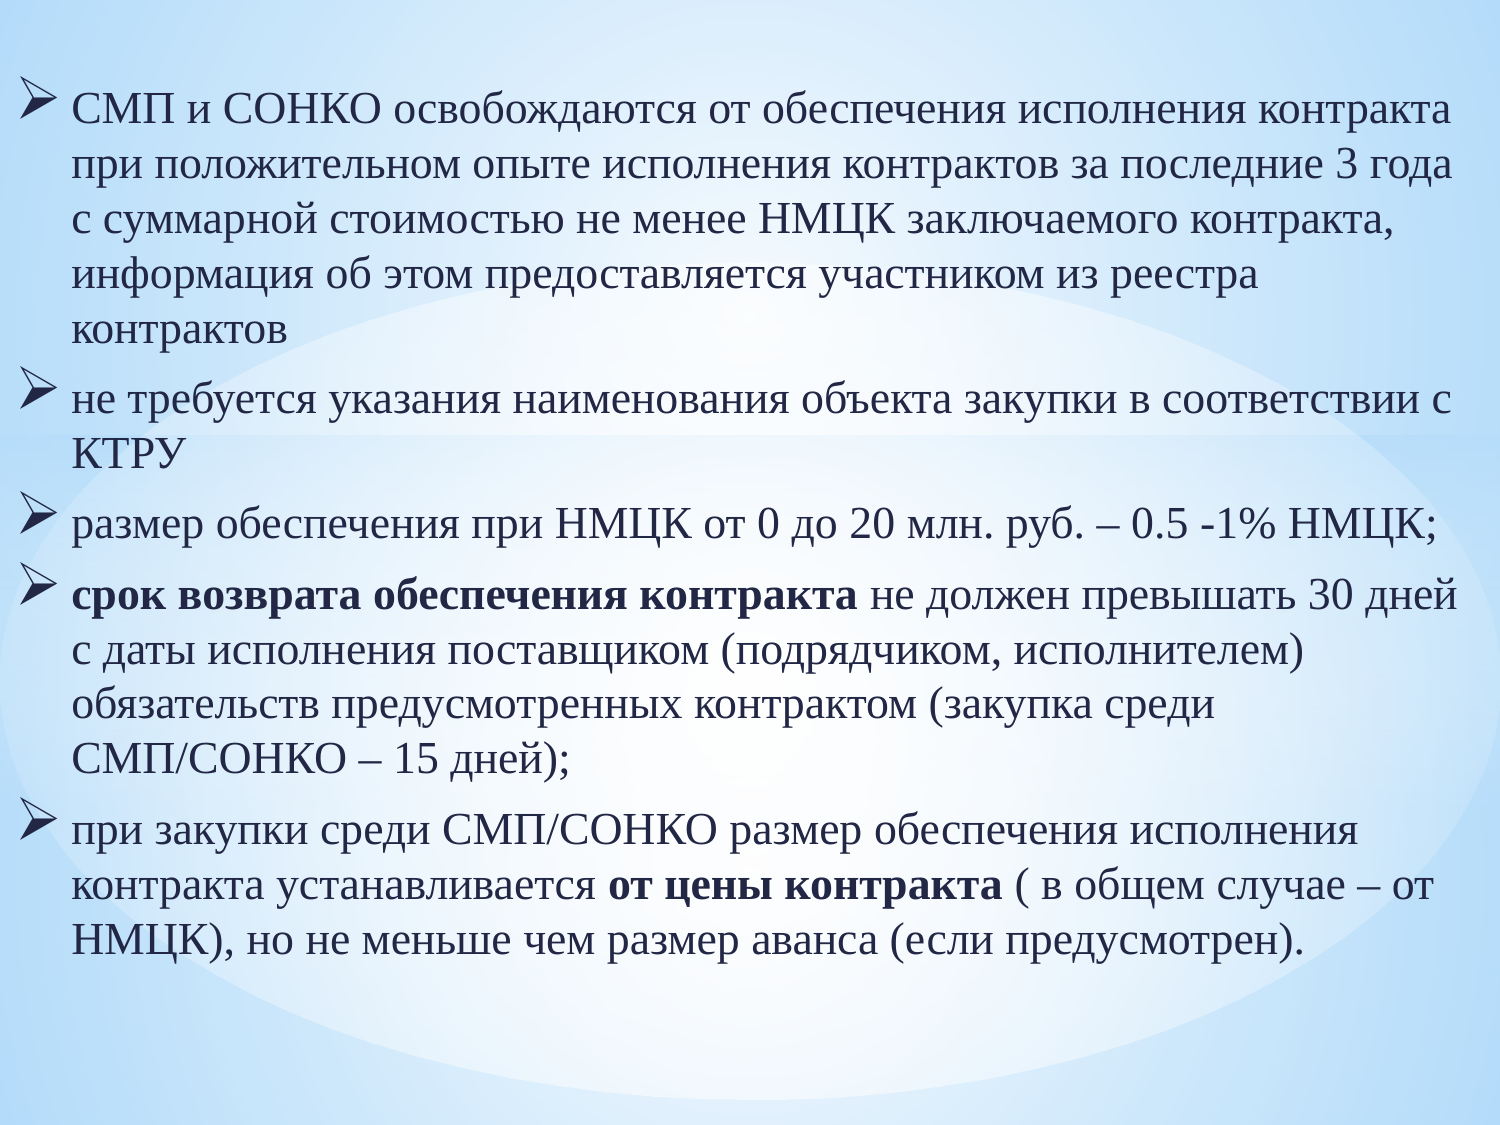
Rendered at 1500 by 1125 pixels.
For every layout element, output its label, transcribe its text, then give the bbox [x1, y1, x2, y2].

subtitle СМП и СОНКО освобождаются от обеспечения исполнения контракта при положительном опыте исполнения контрактов за последние 3 года с суммарной стоимостью не менее НМЦК заключаемого контракта, информация об этом предоставляется участником из реестра контрактов не требуется указания наименования объекта закупки в соответствии с КТРУ размер обеспечения при НМЦК от 0 до 20 млн. руб. – 0.5 -1% НМЦК; срок возврата обеспечения контракта не должен превышать 30 дней с даты исполнения поставщиком (подрядчиком, исполнителем) обязательств предусмотренных контрактом (закупка среди СМП/СОНКО – 15 дней); при закупки среди СМП/СОНКО размер обеспечения исполнения контракта устанавливается от цены контракта ( в общем случае – от НМЦК), но не меньше чем размер аванса (если предусмотрен). [0, 0, 1500, 1125]
